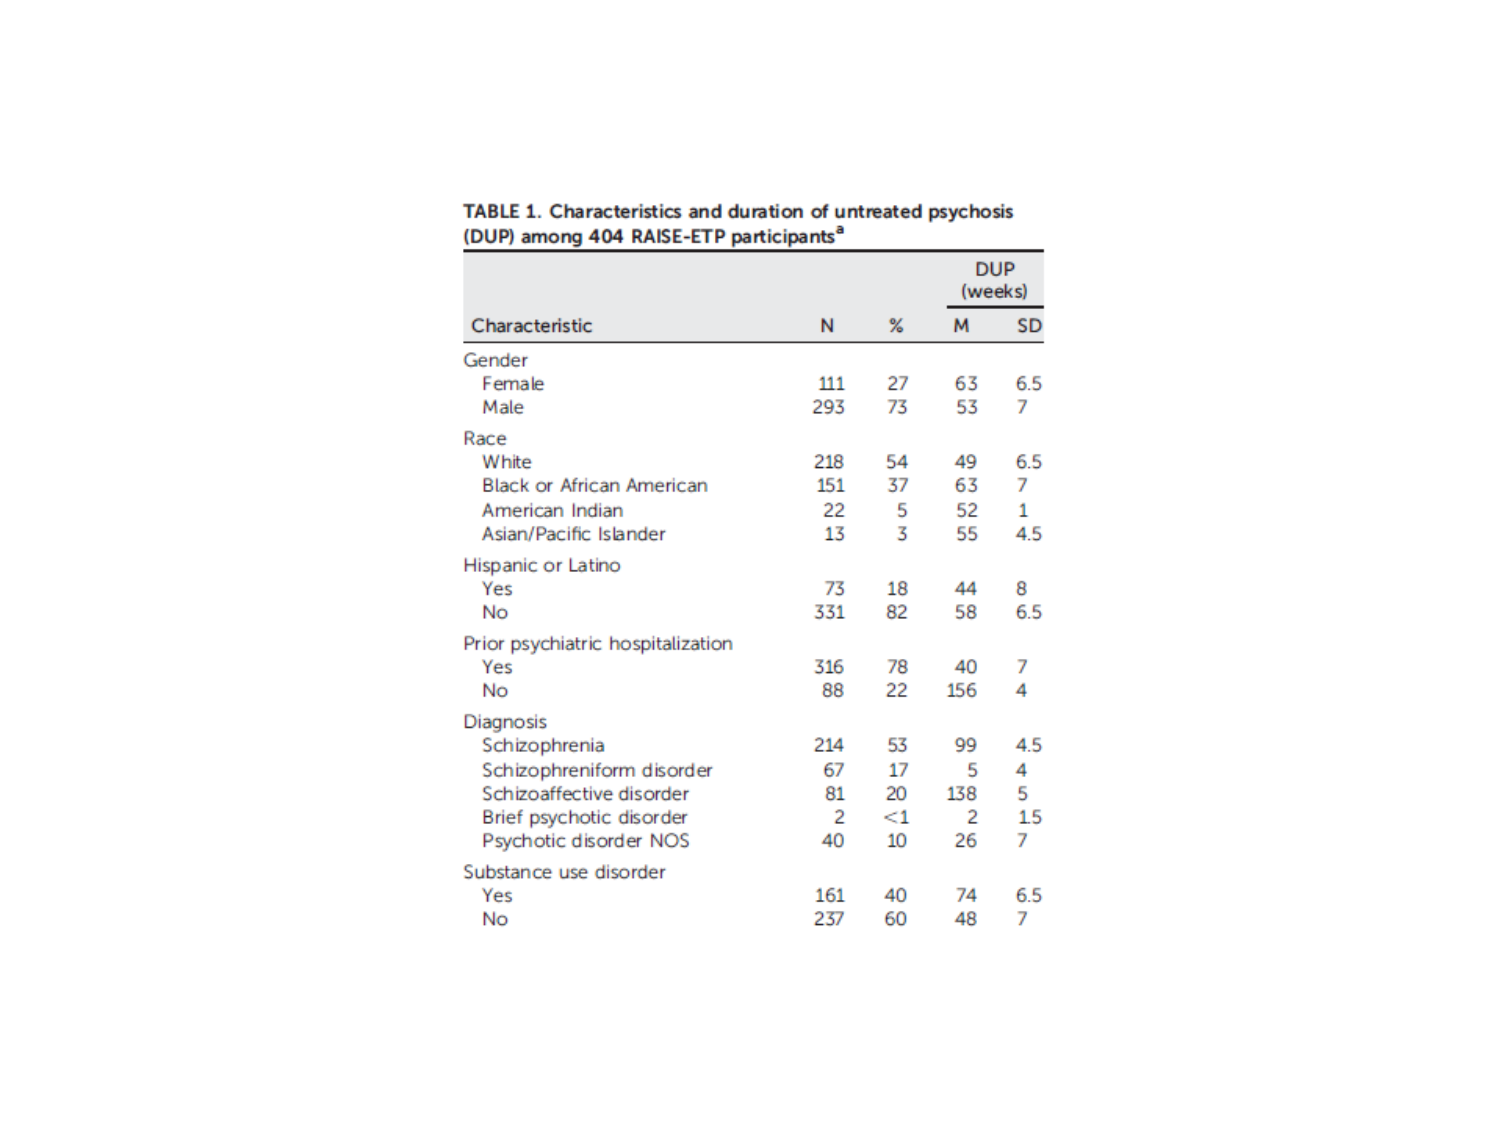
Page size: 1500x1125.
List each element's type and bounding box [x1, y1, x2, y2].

picture [437, 190, 1063, 935]
